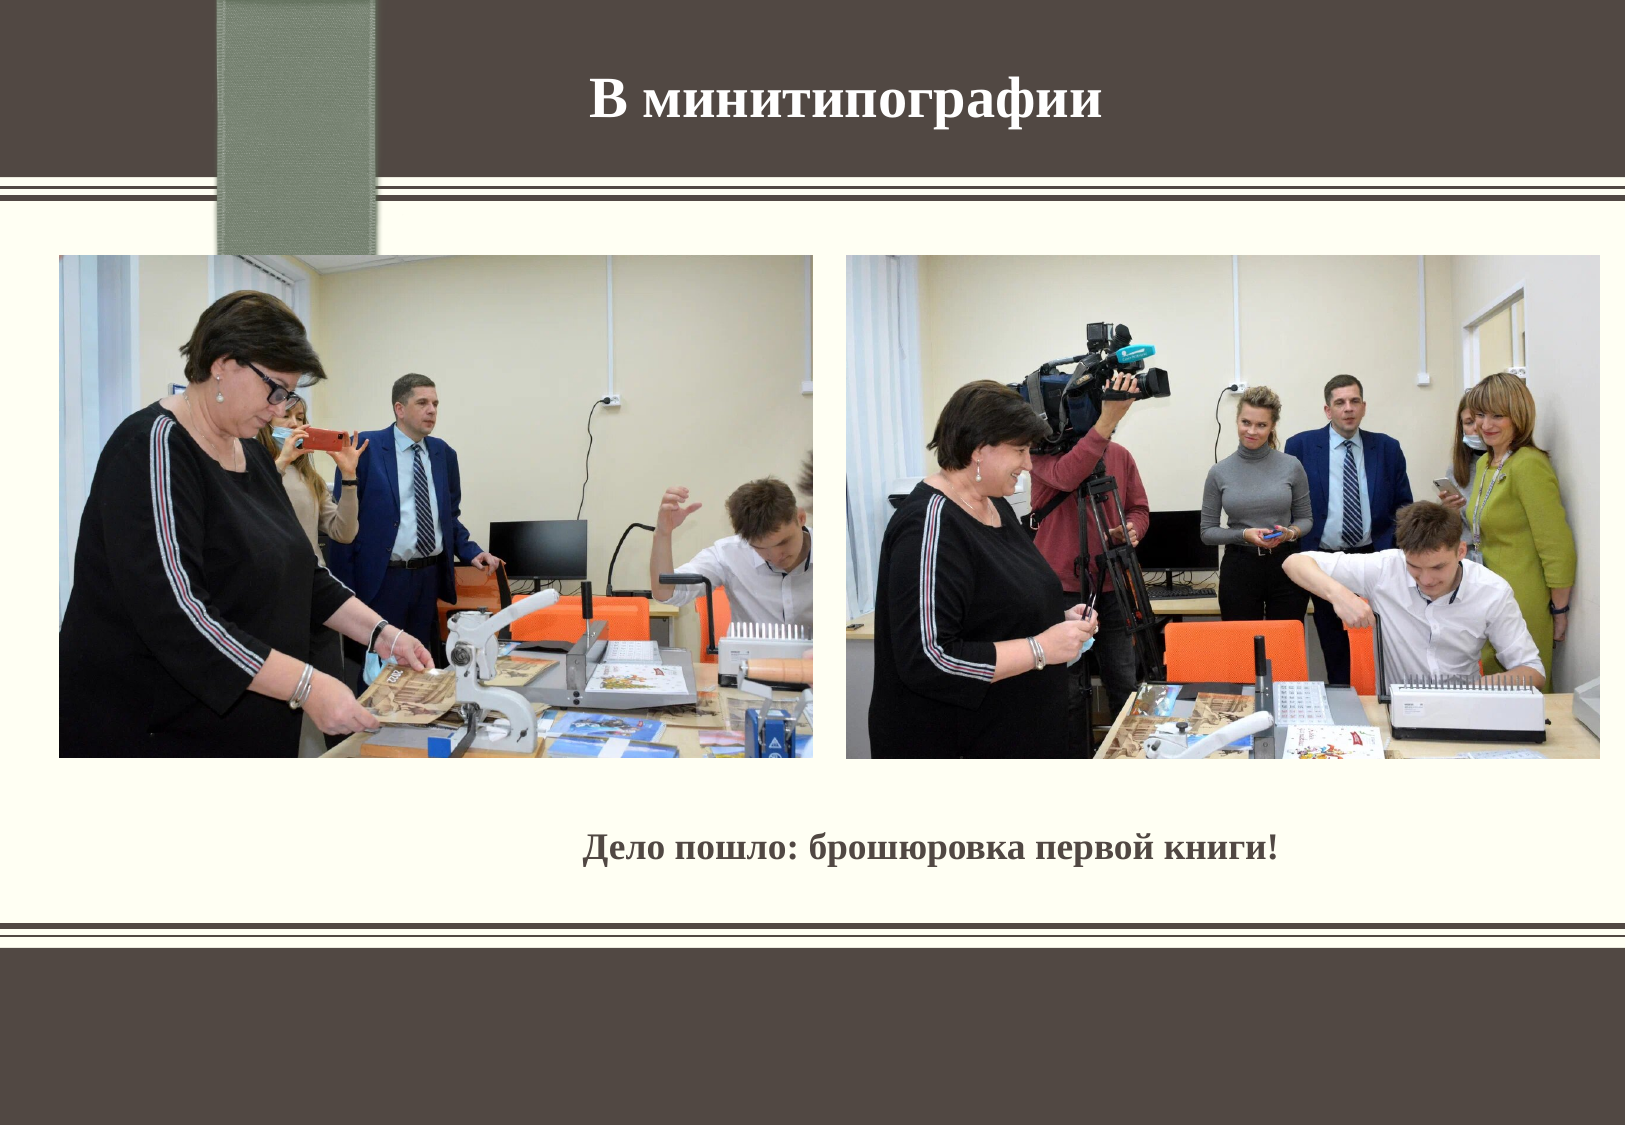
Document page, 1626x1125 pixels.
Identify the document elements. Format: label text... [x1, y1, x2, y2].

picture [59, 255, 813, 758]
text_box В минитипографии [574, 52, 1119, 137]
text_box Дело пошло: брошюровка первой книги! [567, 814, 1295, 875]
picture [846, 255, 1600, 759]
